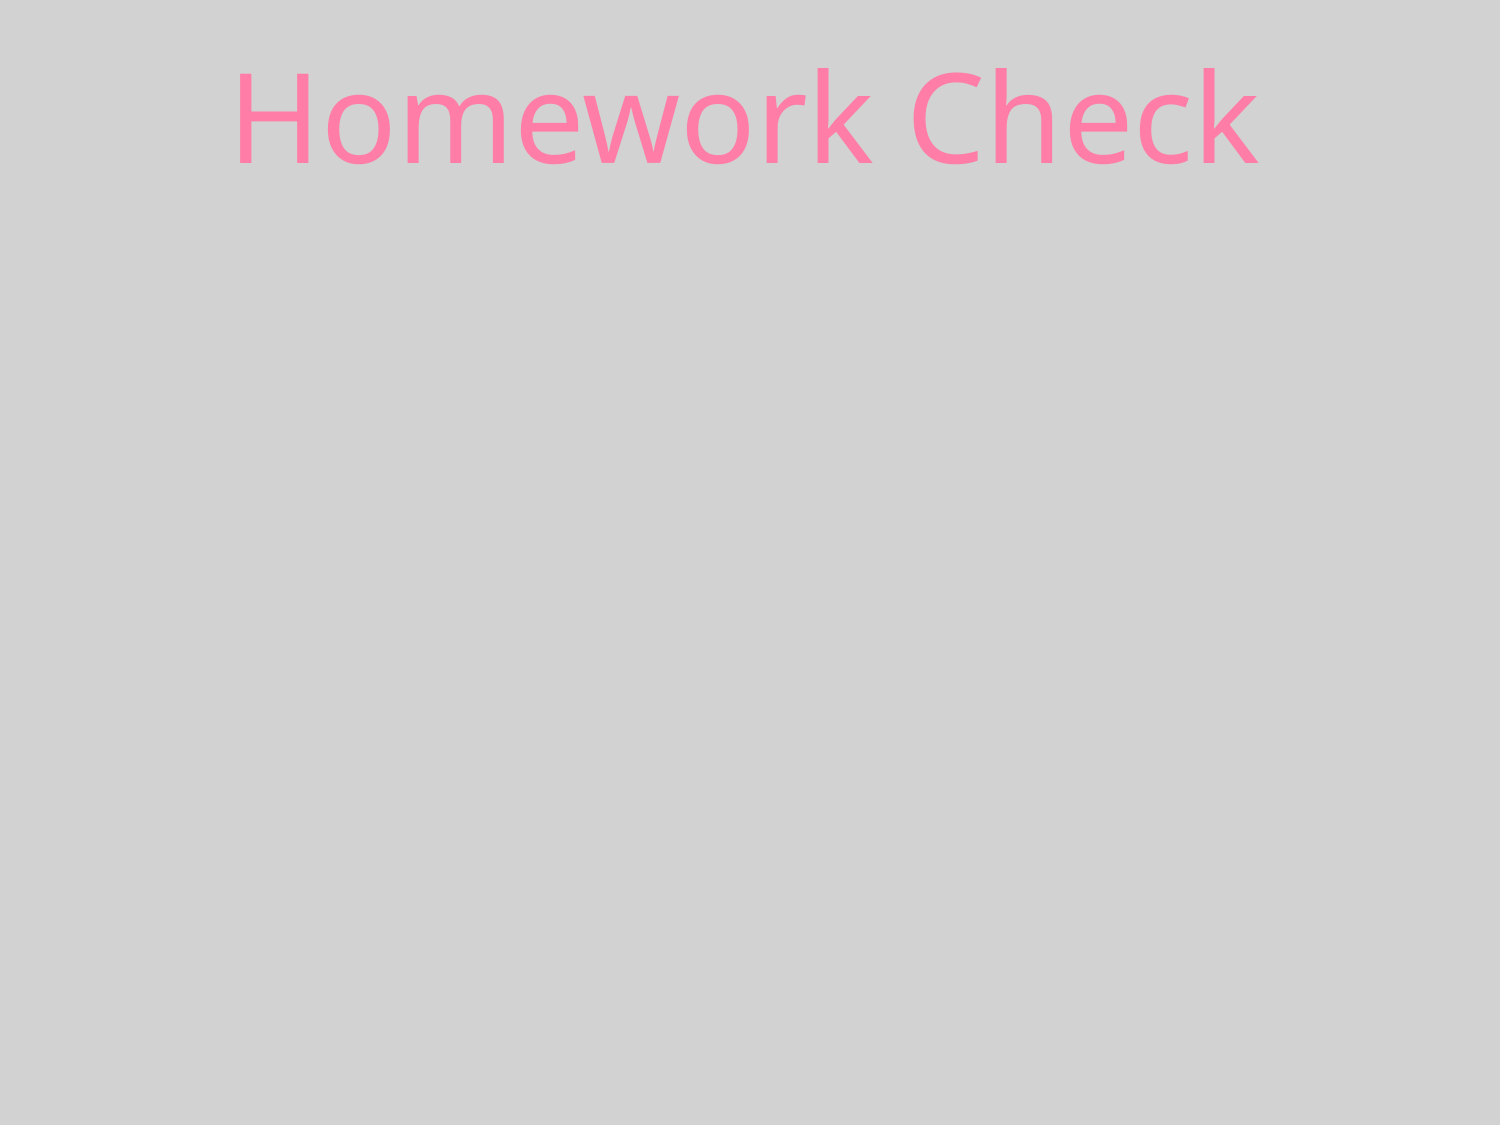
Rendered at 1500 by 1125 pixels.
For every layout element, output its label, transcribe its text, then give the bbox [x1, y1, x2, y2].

title Homework Check [87, 26, 1323, 202]
